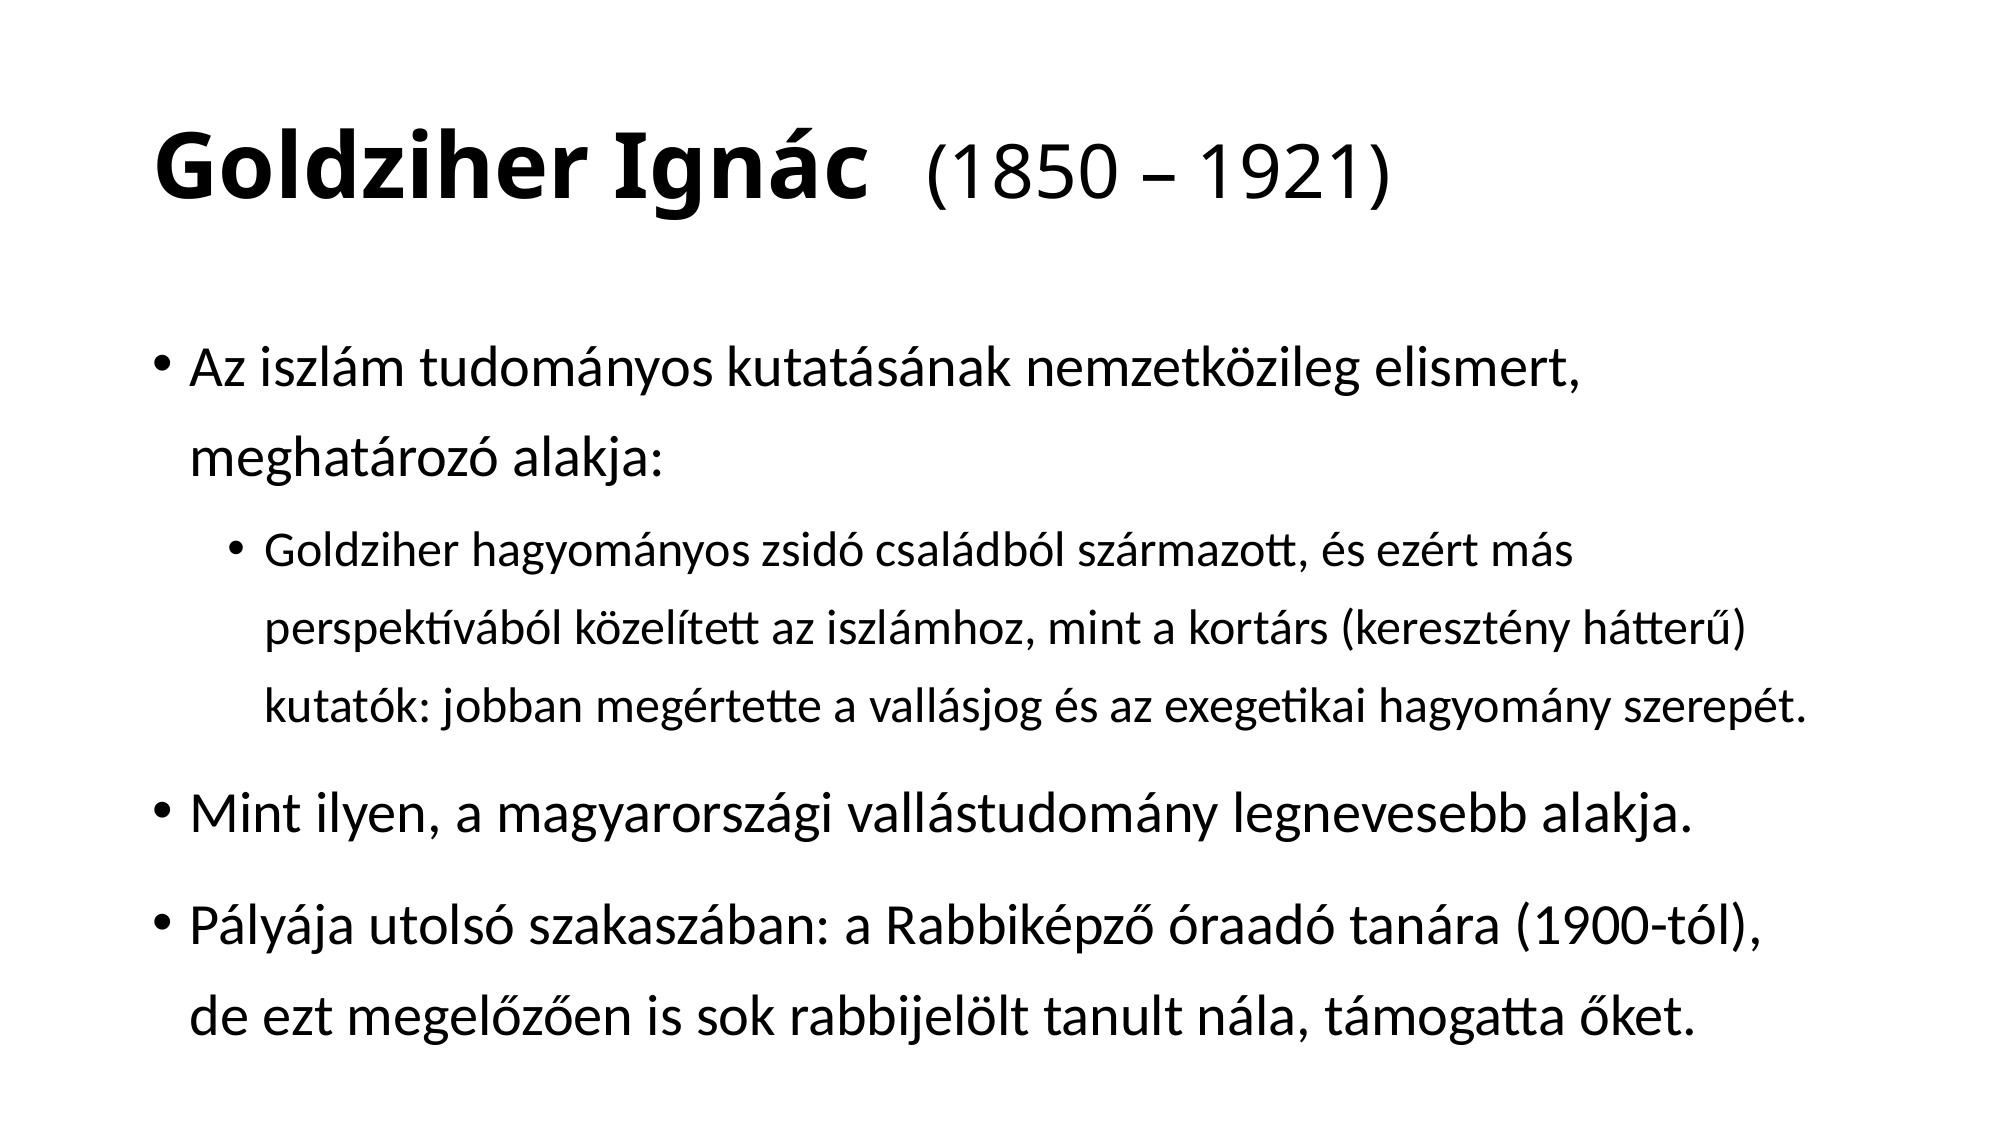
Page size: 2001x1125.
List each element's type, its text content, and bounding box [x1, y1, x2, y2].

title Goldziher Ignác (1850 – 1921) [137, 59, 1863, 278]
list Az iszlám tudományos kutatásának nemzetközileg elismert, meghatározó alakja: Goldziher hagyományos zsidó családból származott, és ezért más perspektívából közelített az iszlámhoz, mint a kortárs (keresztény hátterű) kutatók: jobban megértette a vallásjog és az exegetikai hagyomány szerepét. Mint ilyen, a magyarországi vallástudomány legnevesebb alakja. Pályája utolsó szakaszában: a Rabbiképző óraadó tanára (1900-tól), de ezt megelőzően is sok rabbijelölt tanult nála, támogatta őket. [137, 299, 1886, 1102]
